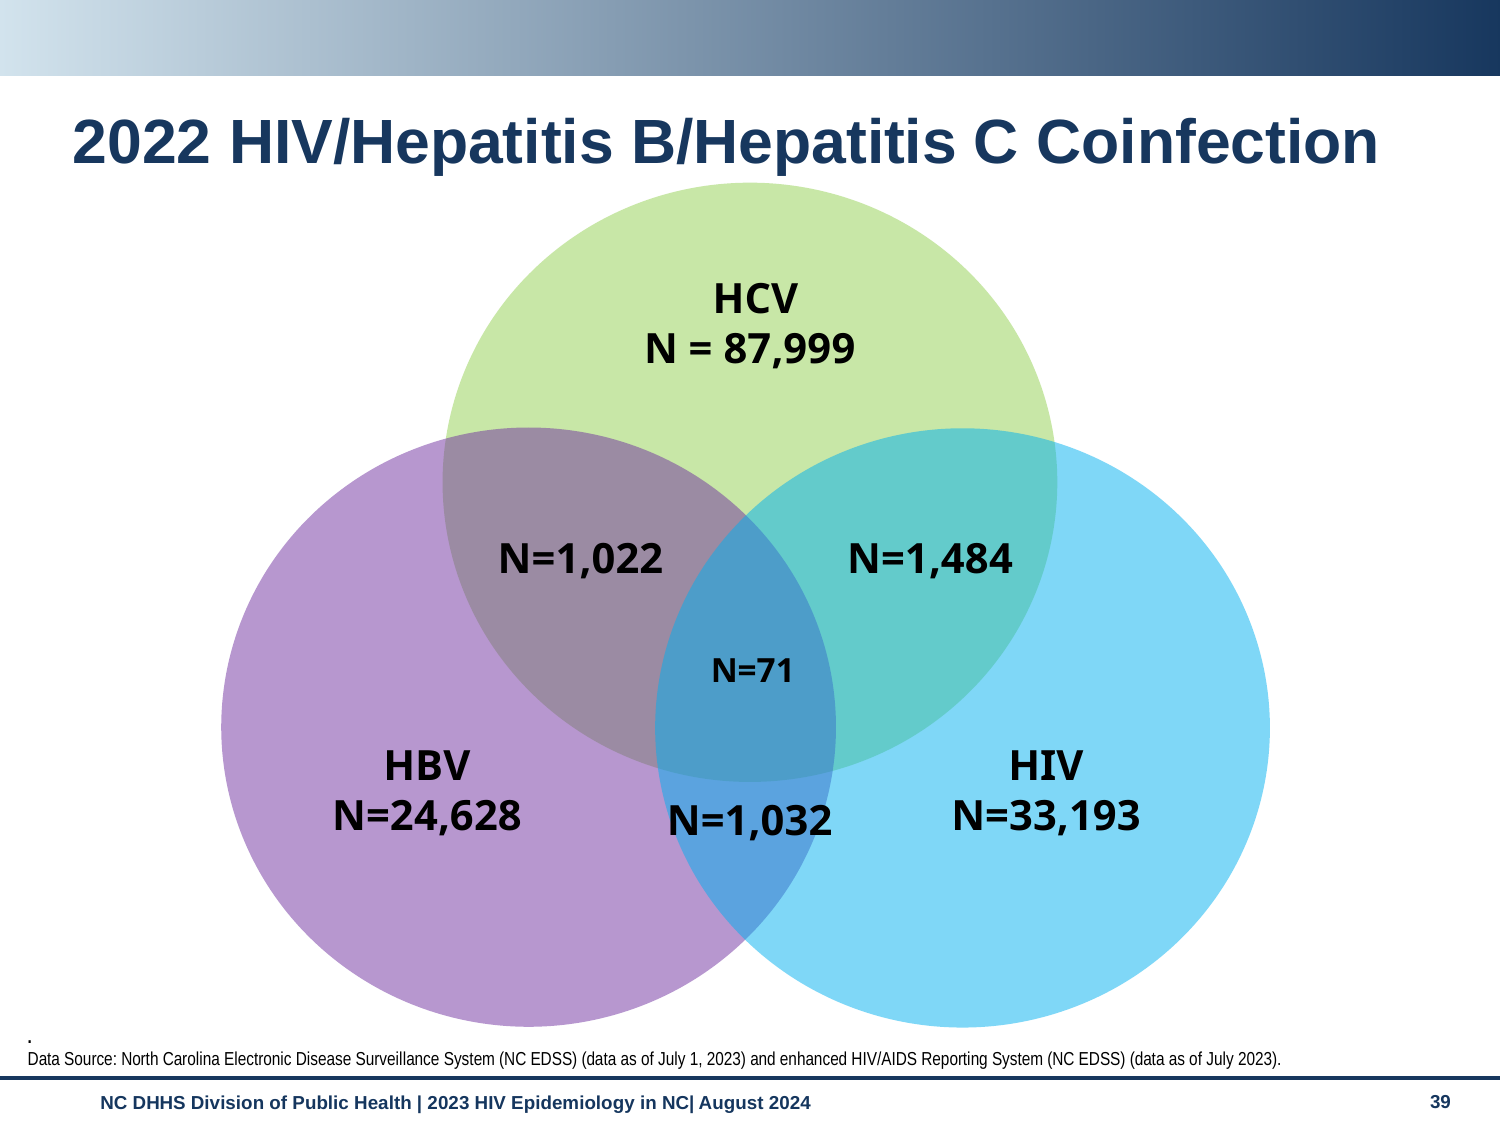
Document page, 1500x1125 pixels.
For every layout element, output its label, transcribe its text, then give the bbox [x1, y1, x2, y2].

text_box HBV N=24,628 [271, 731, 583, 847]
text_box [654, 427, 1271, 1029]
text_box [445, 181, 1056, 512]
text_box N=71 [659, 641, 846, 697]
text_box N=1,484 [823, 524, 1037, 589]
text_box N=1,032 [643, 786, 856, 852]
text_box N=1,022 [474, 524, 688, 589]
text_box HCV N = 87,999 [585, 264, 915, 380]
list . Data Source: North Carolina Electronic Disease Surveillance System (NC EDSS) (data as of July 1, 2023) and enhanced HIV/AIDS Reporting System (NC EDSS) (data as of July 2023). [12, 1017, 1500, 1085]
title 2022 HIV/Hepatitis B/Hepatitis C Coinfection [58, 102, 1500, 193]
text_box HIV N=33,193 [887, 731, 1205, 847]
text_box [220, 426, 746, 1028]
